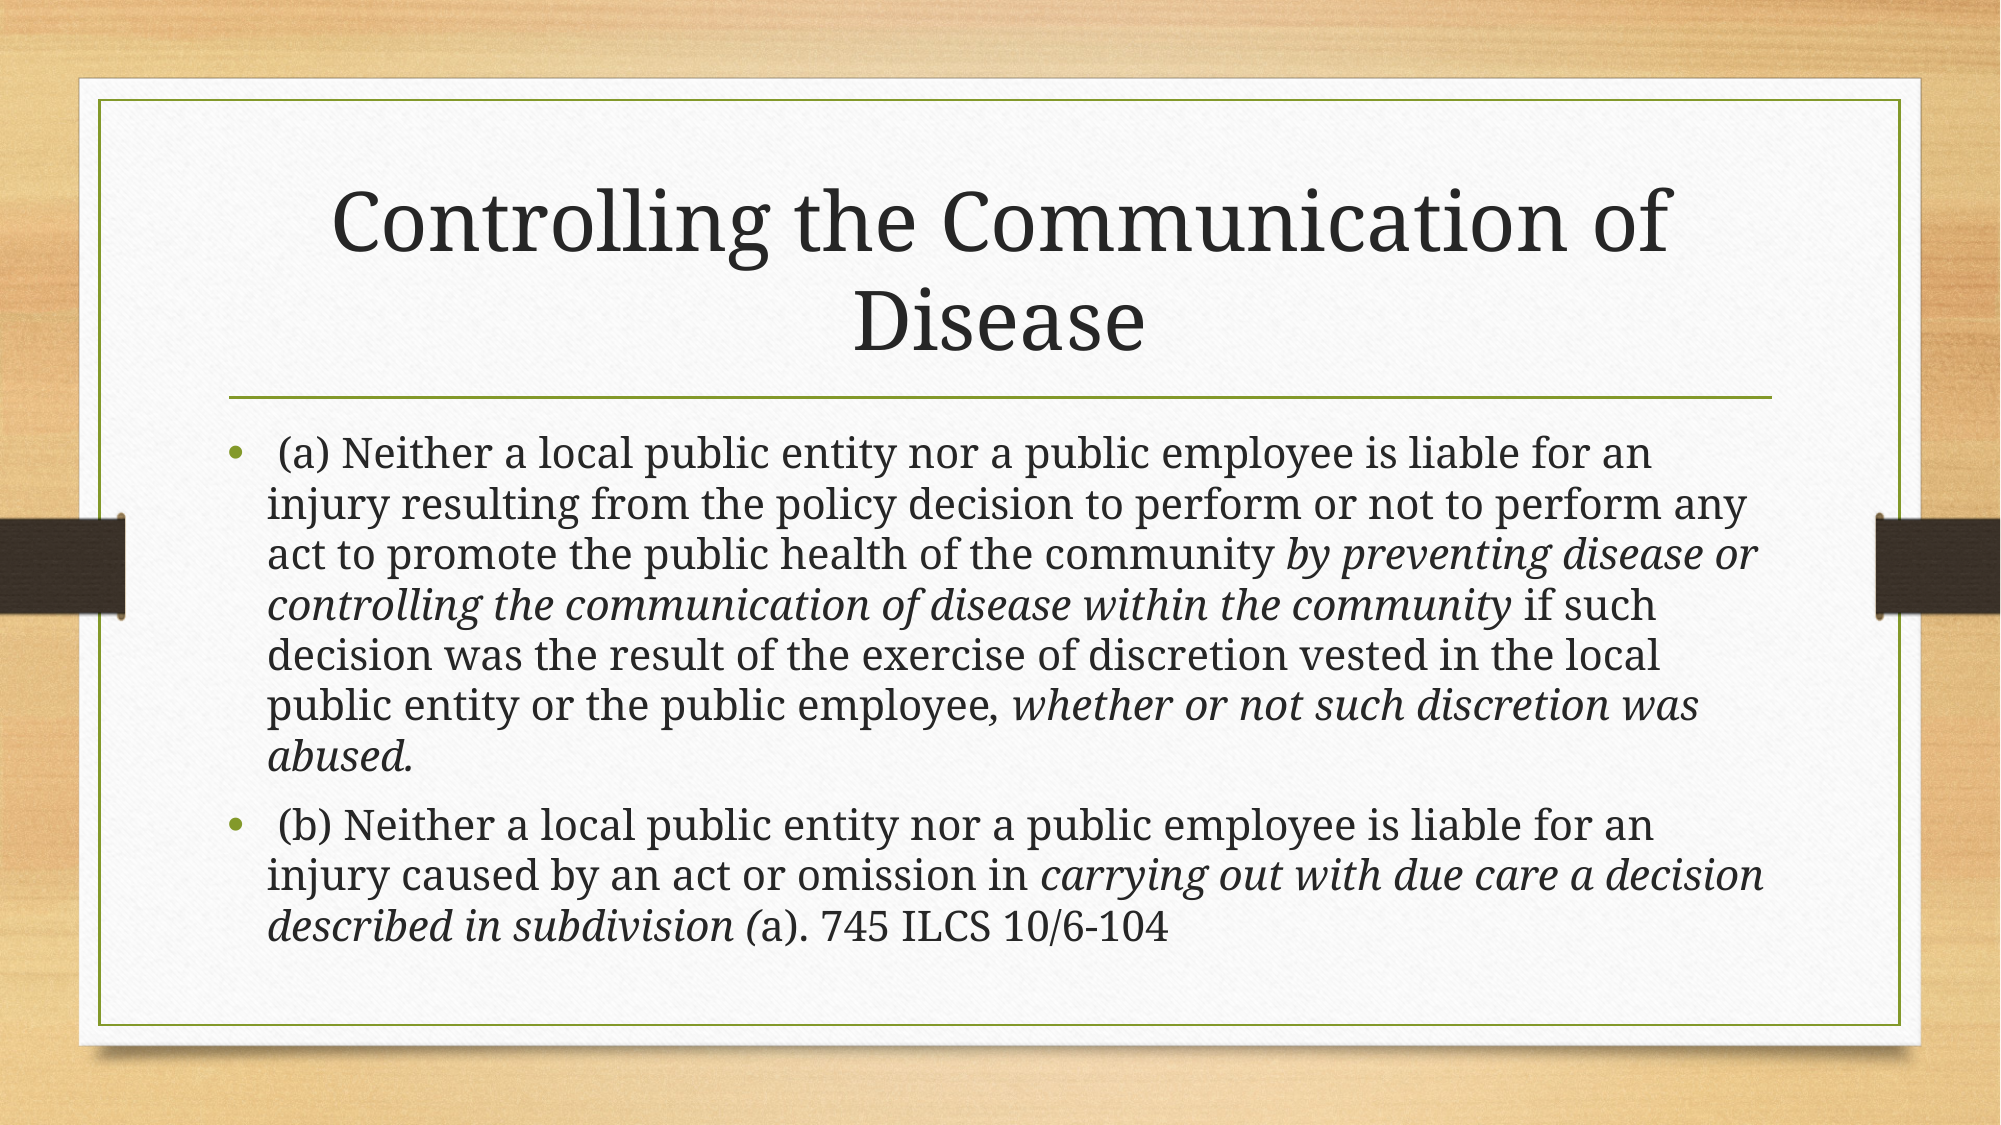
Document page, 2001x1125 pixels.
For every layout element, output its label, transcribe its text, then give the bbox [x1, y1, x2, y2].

picture [0, 0, 2001, 1125]
list (a) Neither a local public entity nor a public employee is liable for an injury resulting from the policy decision to perform or not to perform any act to promote the public health of the community by preventing disease or controlling the communication of disease within the community if such decision was the result of the exercise of discretion vested in the local public entity or the public employee, whether or not such discretion was abused. (b) Neither a local public entity nor a public employee is liable for an injury caused by an act or omission in carrying out with due care a decision described in subdivision (a). 745 ILCS 10/6-104 [212, 419, 1788, 964]
title Controlling the Communication of Disease [212, 161, 1788, 375]
